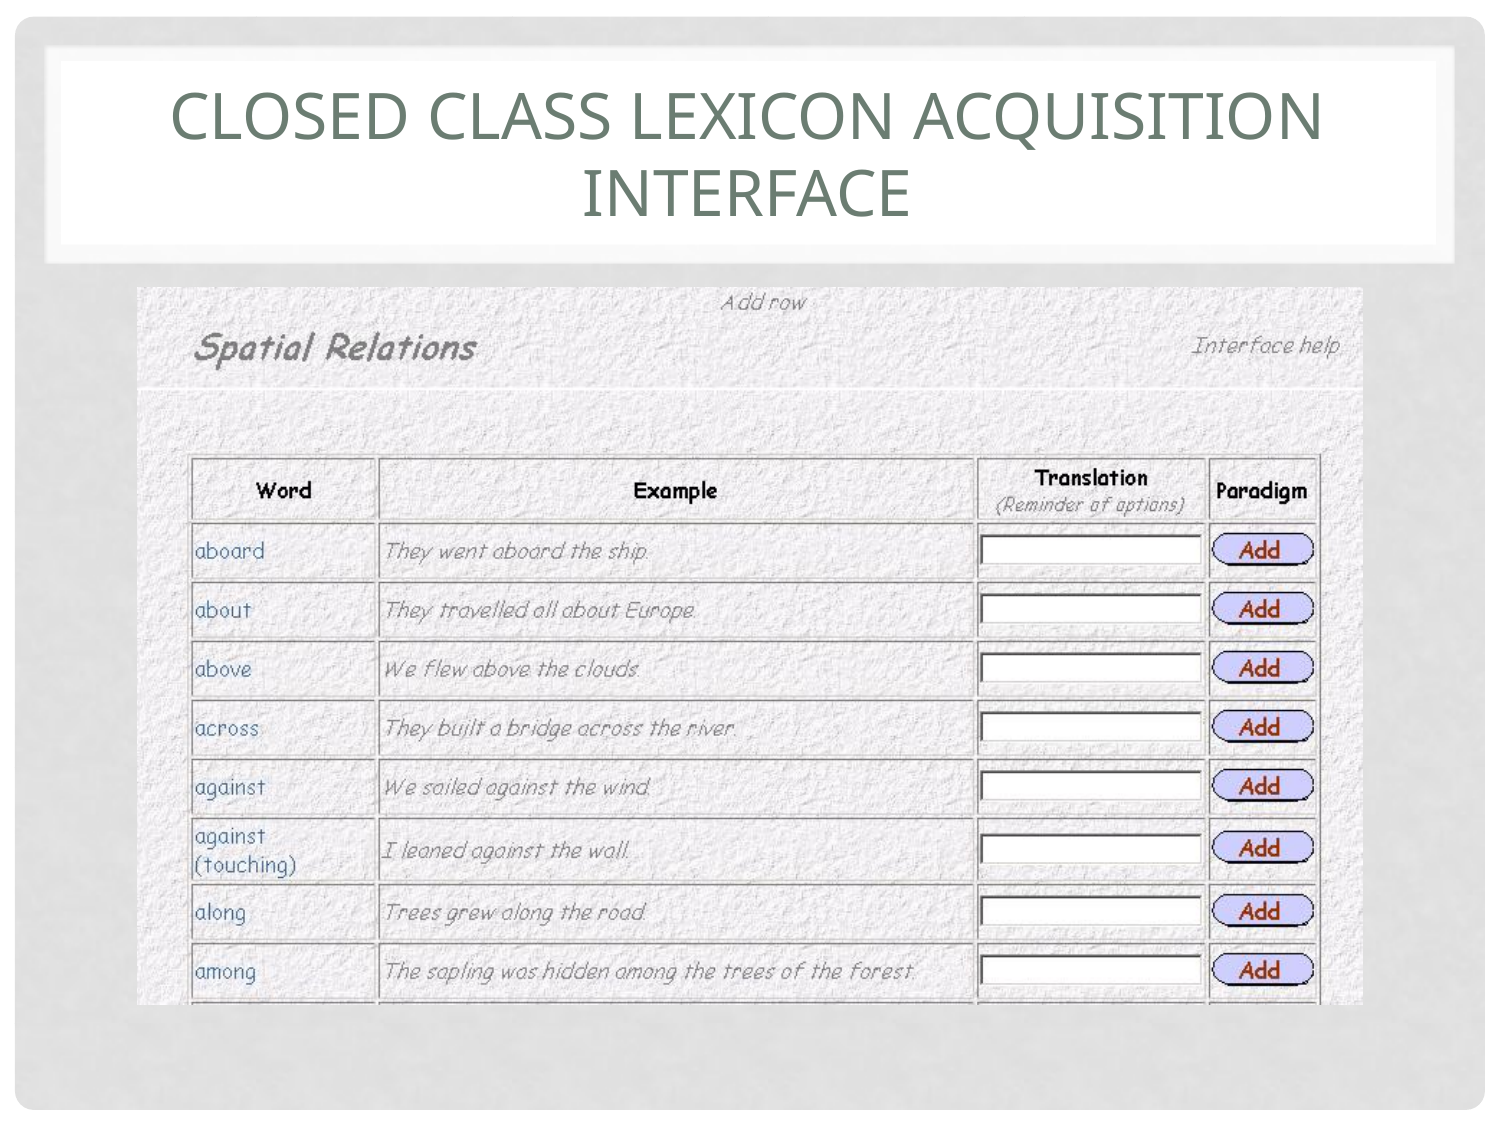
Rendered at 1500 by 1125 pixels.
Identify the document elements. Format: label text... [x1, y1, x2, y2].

title Closed class Lexicon acquisition interface [69, 66, 1425, 238]
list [74, 287, 1426, 1006]
